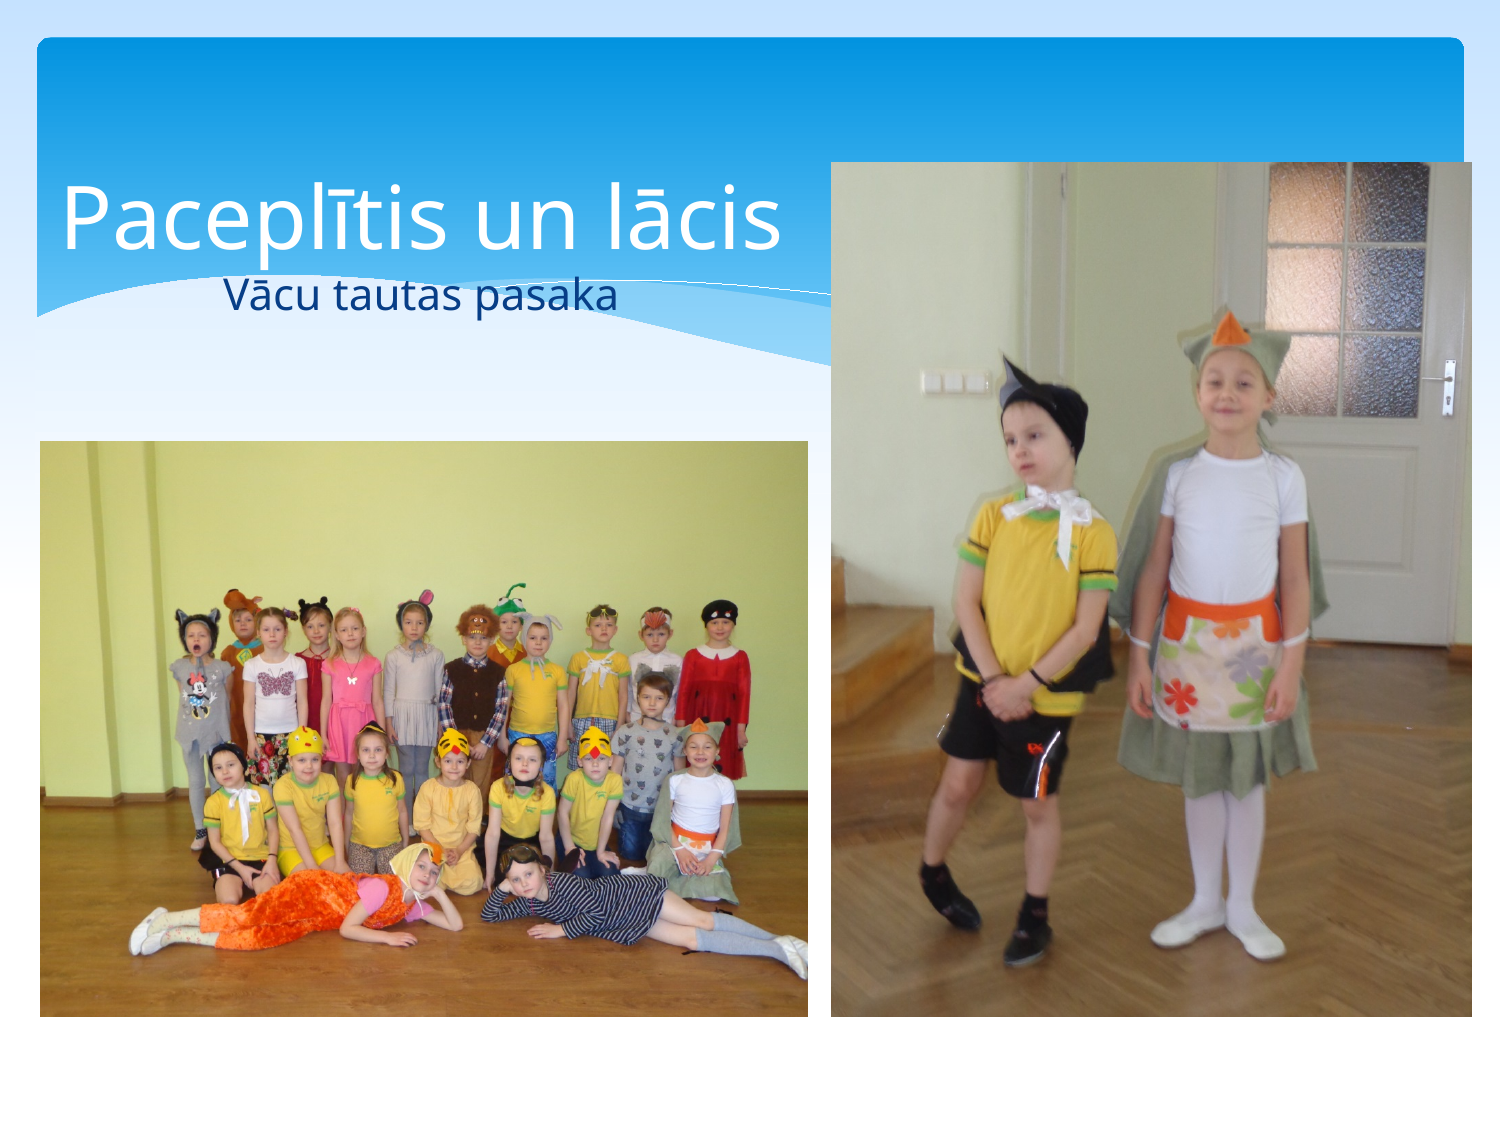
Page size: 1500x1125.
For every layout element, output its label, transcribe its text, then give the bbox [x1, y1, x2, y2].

picture [830, 162, 1473, 1017]
title Paceplītis un lācis Vācu tautas pasaka [40, 137, 803, 343]
picture [40, 441, 808, 1017]
